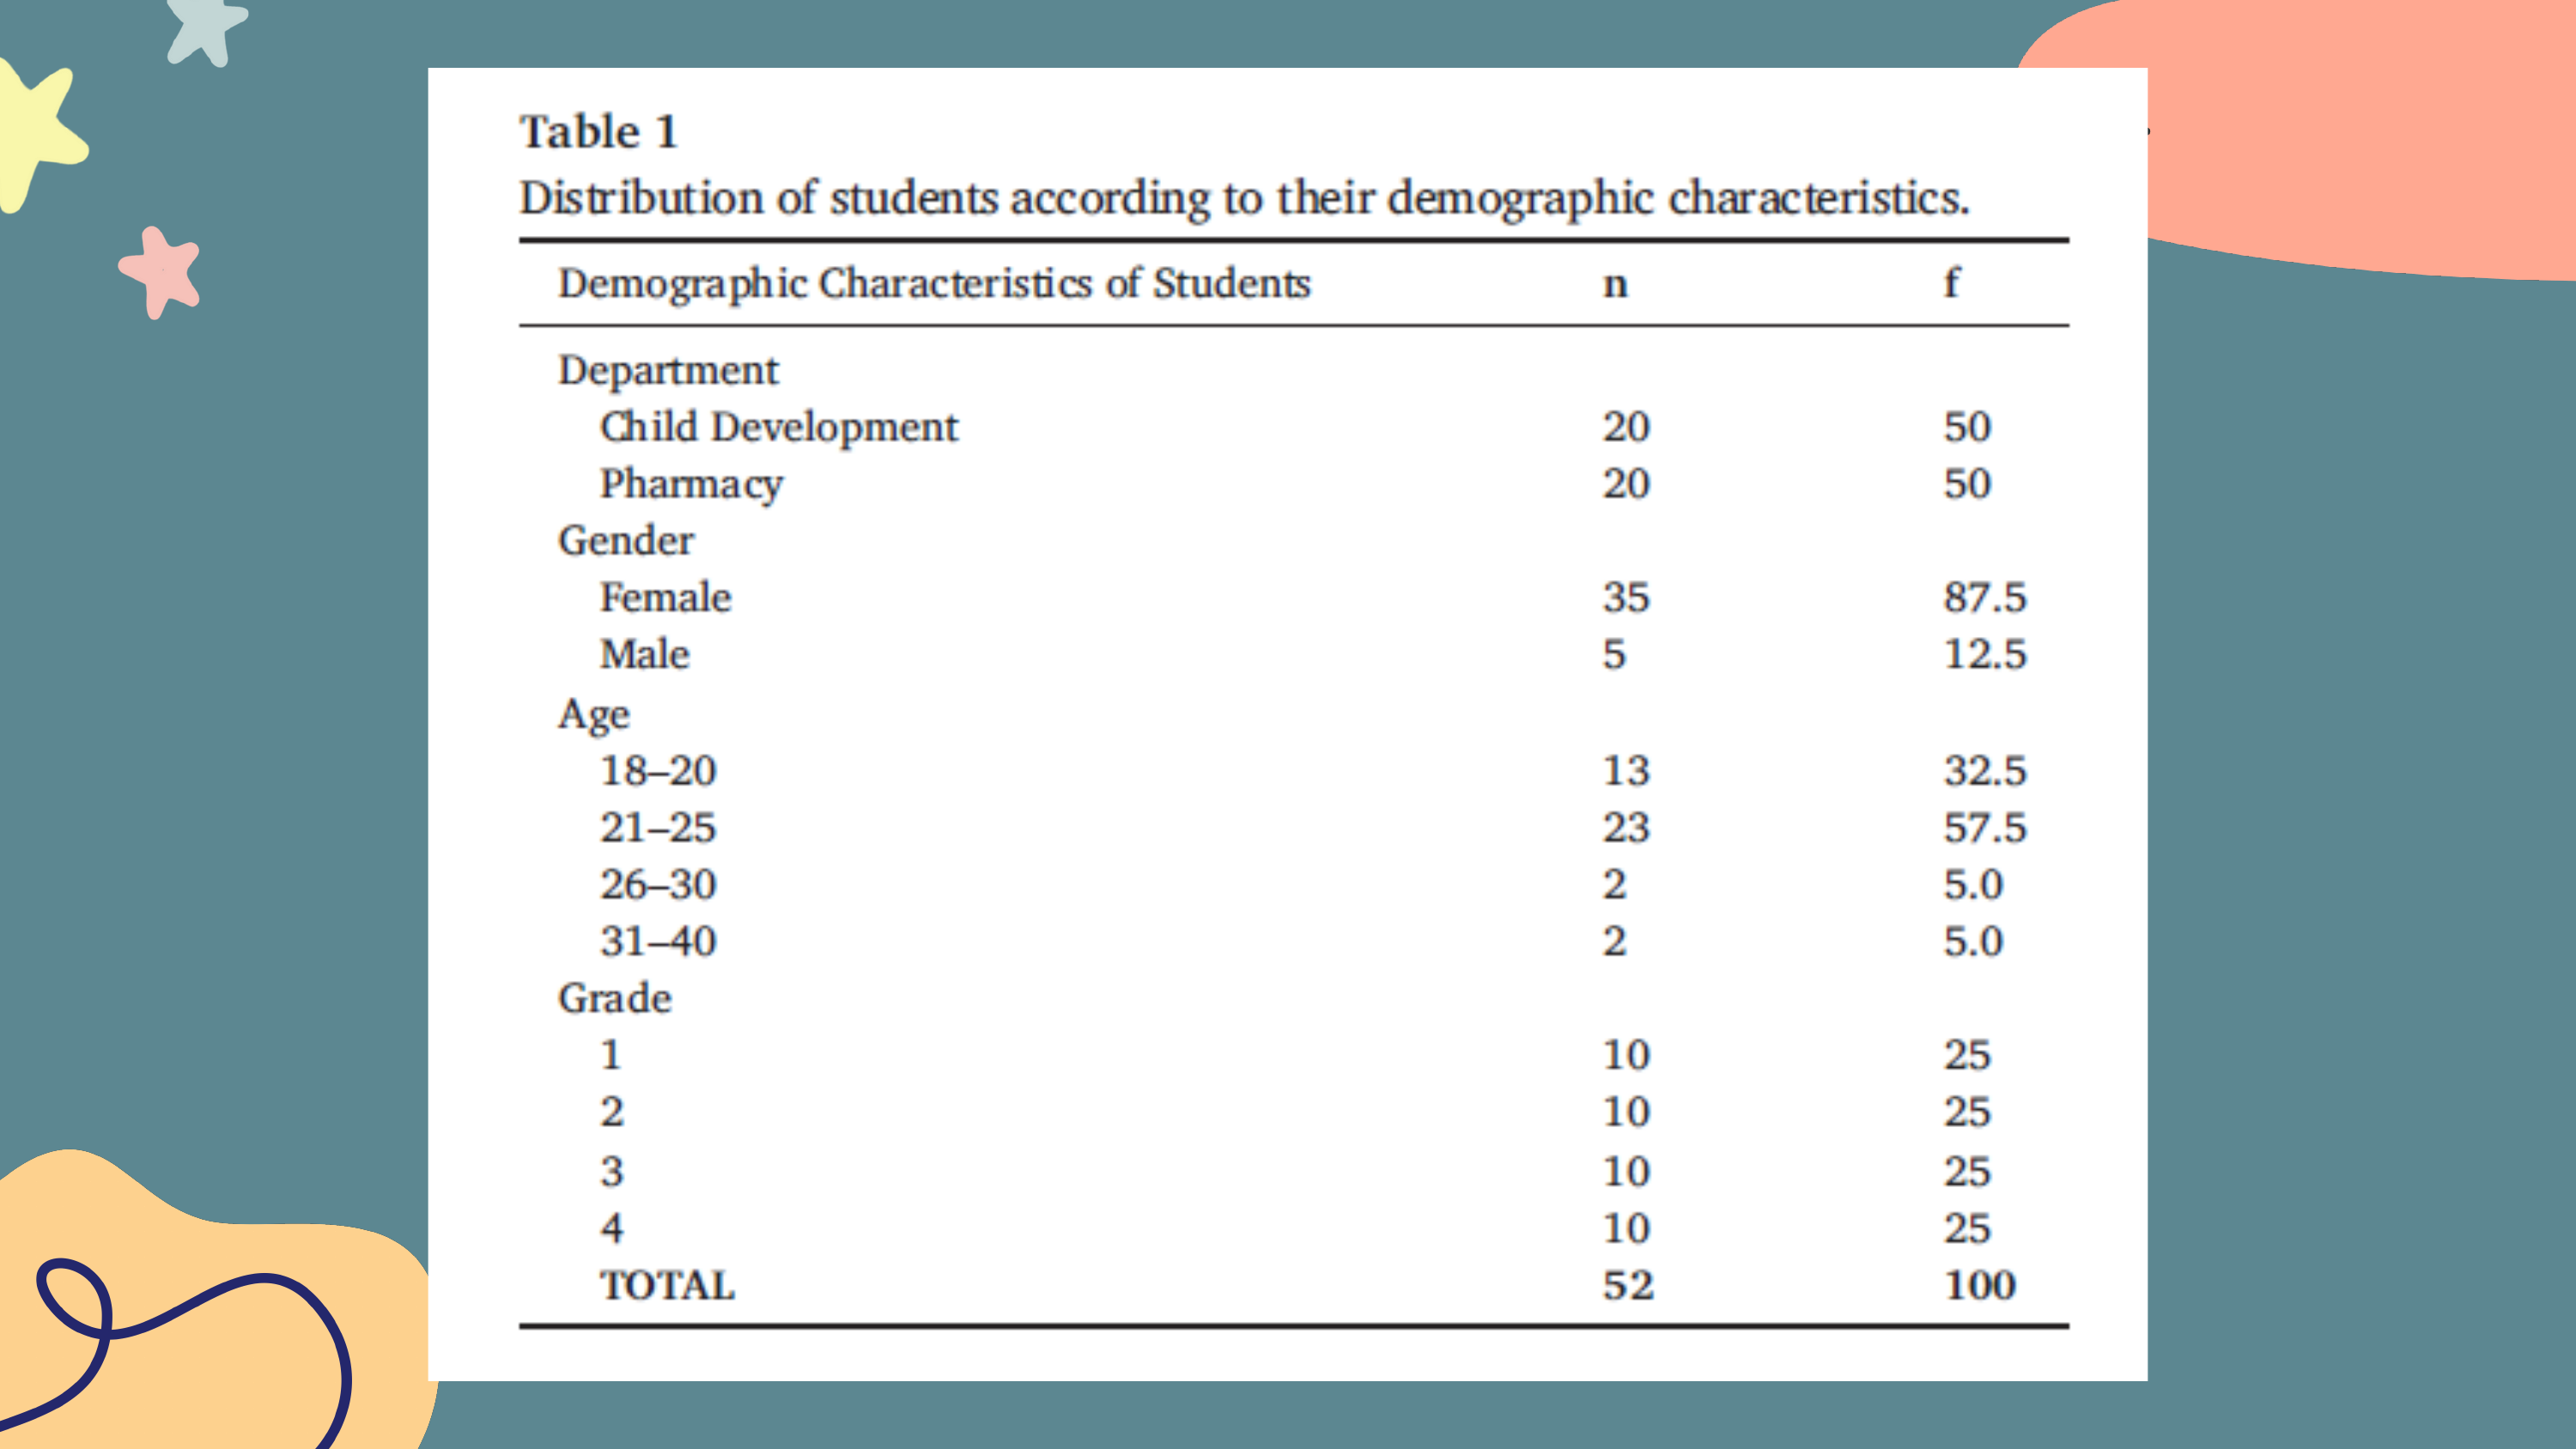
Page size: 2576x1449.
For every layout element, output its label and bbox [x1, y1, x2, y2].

text_box [0, 1106, 471, 1449]
text_box [428, 68, 2148, 1381]
text_box [2003, 0, 2576, 305]
text_box [0, 0, 249, 321]
